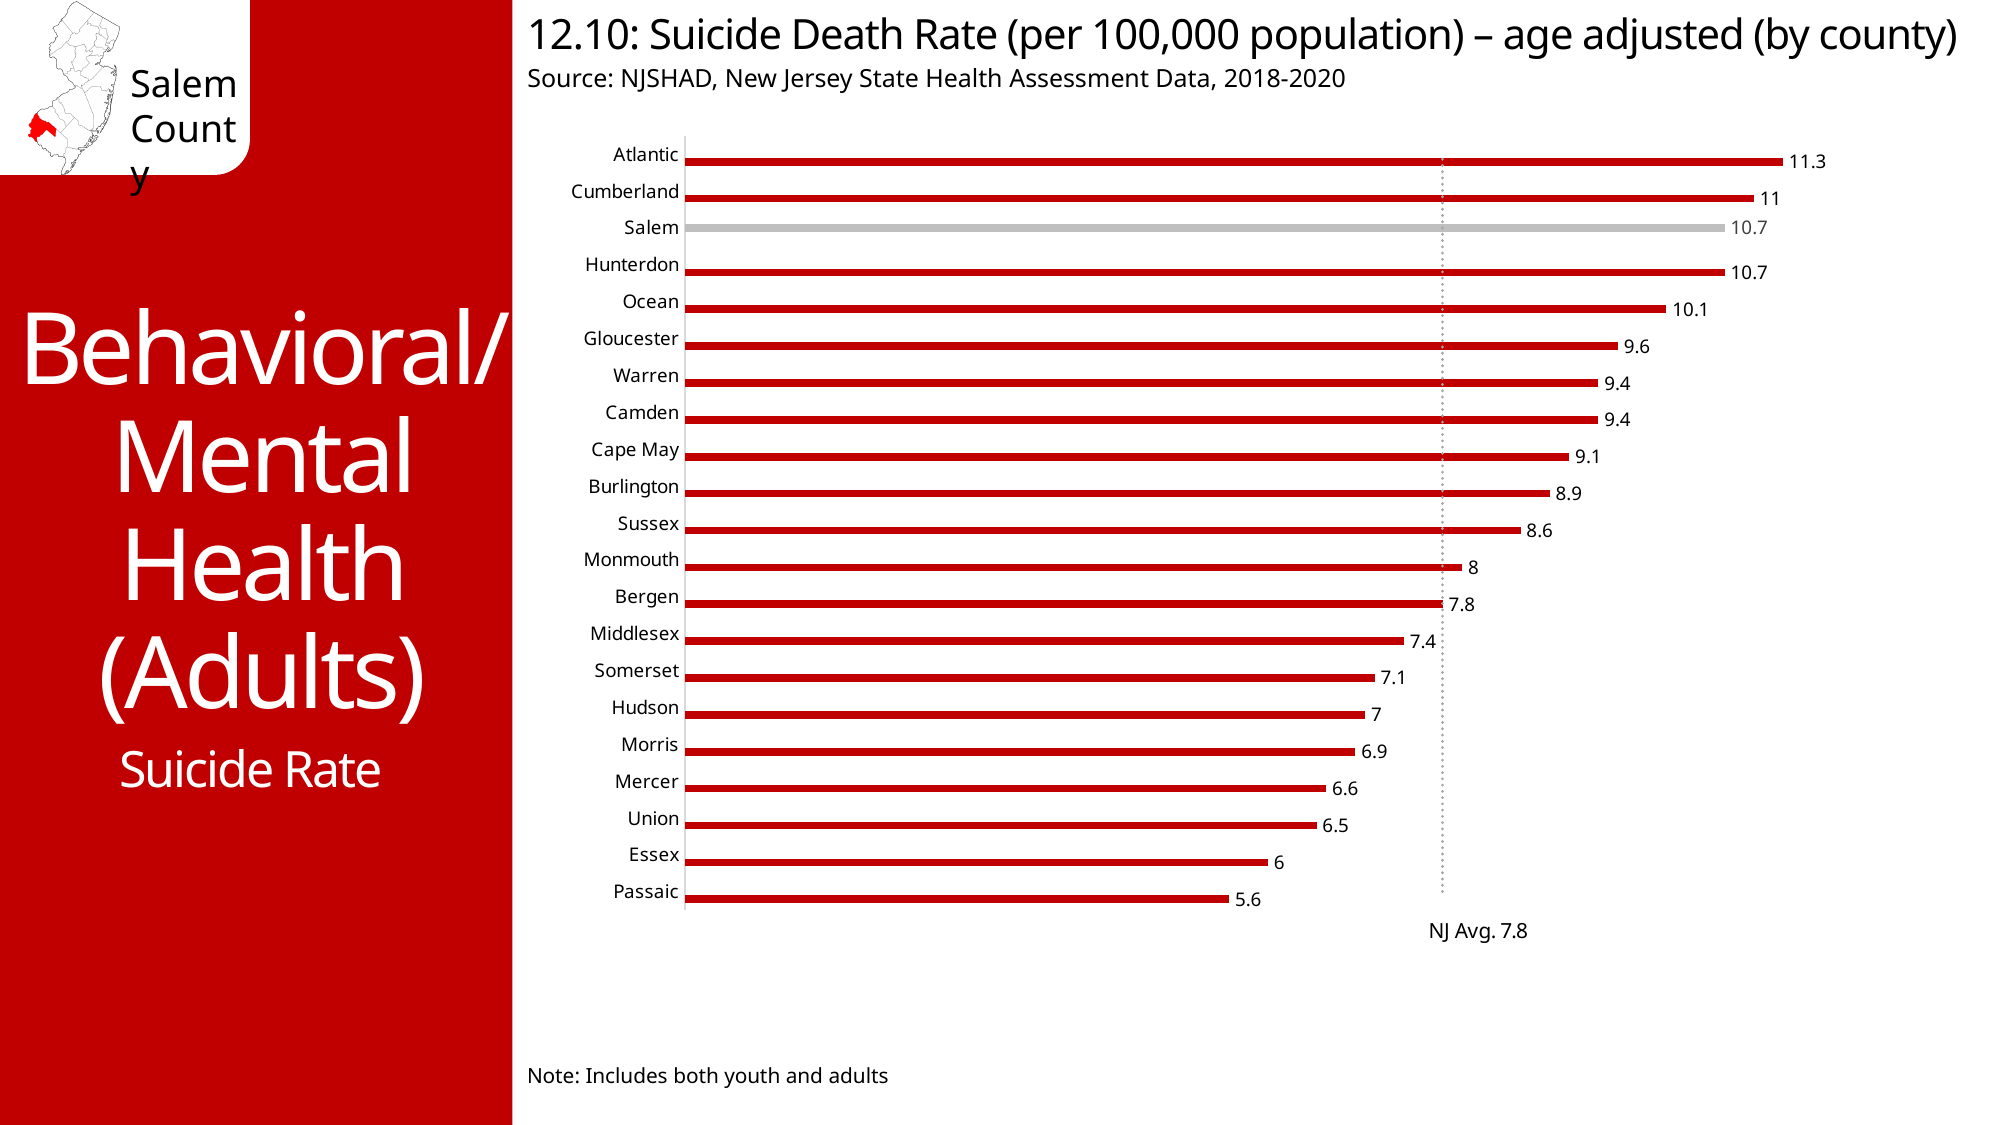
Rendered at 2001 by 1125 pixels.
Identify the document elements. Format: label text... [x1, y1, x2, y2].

text_box Note: Includes both youth and adults [512, 1037, 1992, 1113]
chart [544, 117, 1878, 1008]
text_box Behavioral/ Mental Health (Adults) [0, 100, 529, 1000]
picture [28, 1, 120, 100]
text_box Source: NJSHAD, New Jersey State Health Assessment Data, 2018-2020 [512, 55, 1891, 131]
text_box 12.10: Suicide Death Rate (per 100,000 population) – age adjusted (by county) [512, 0, 1992, 65]
